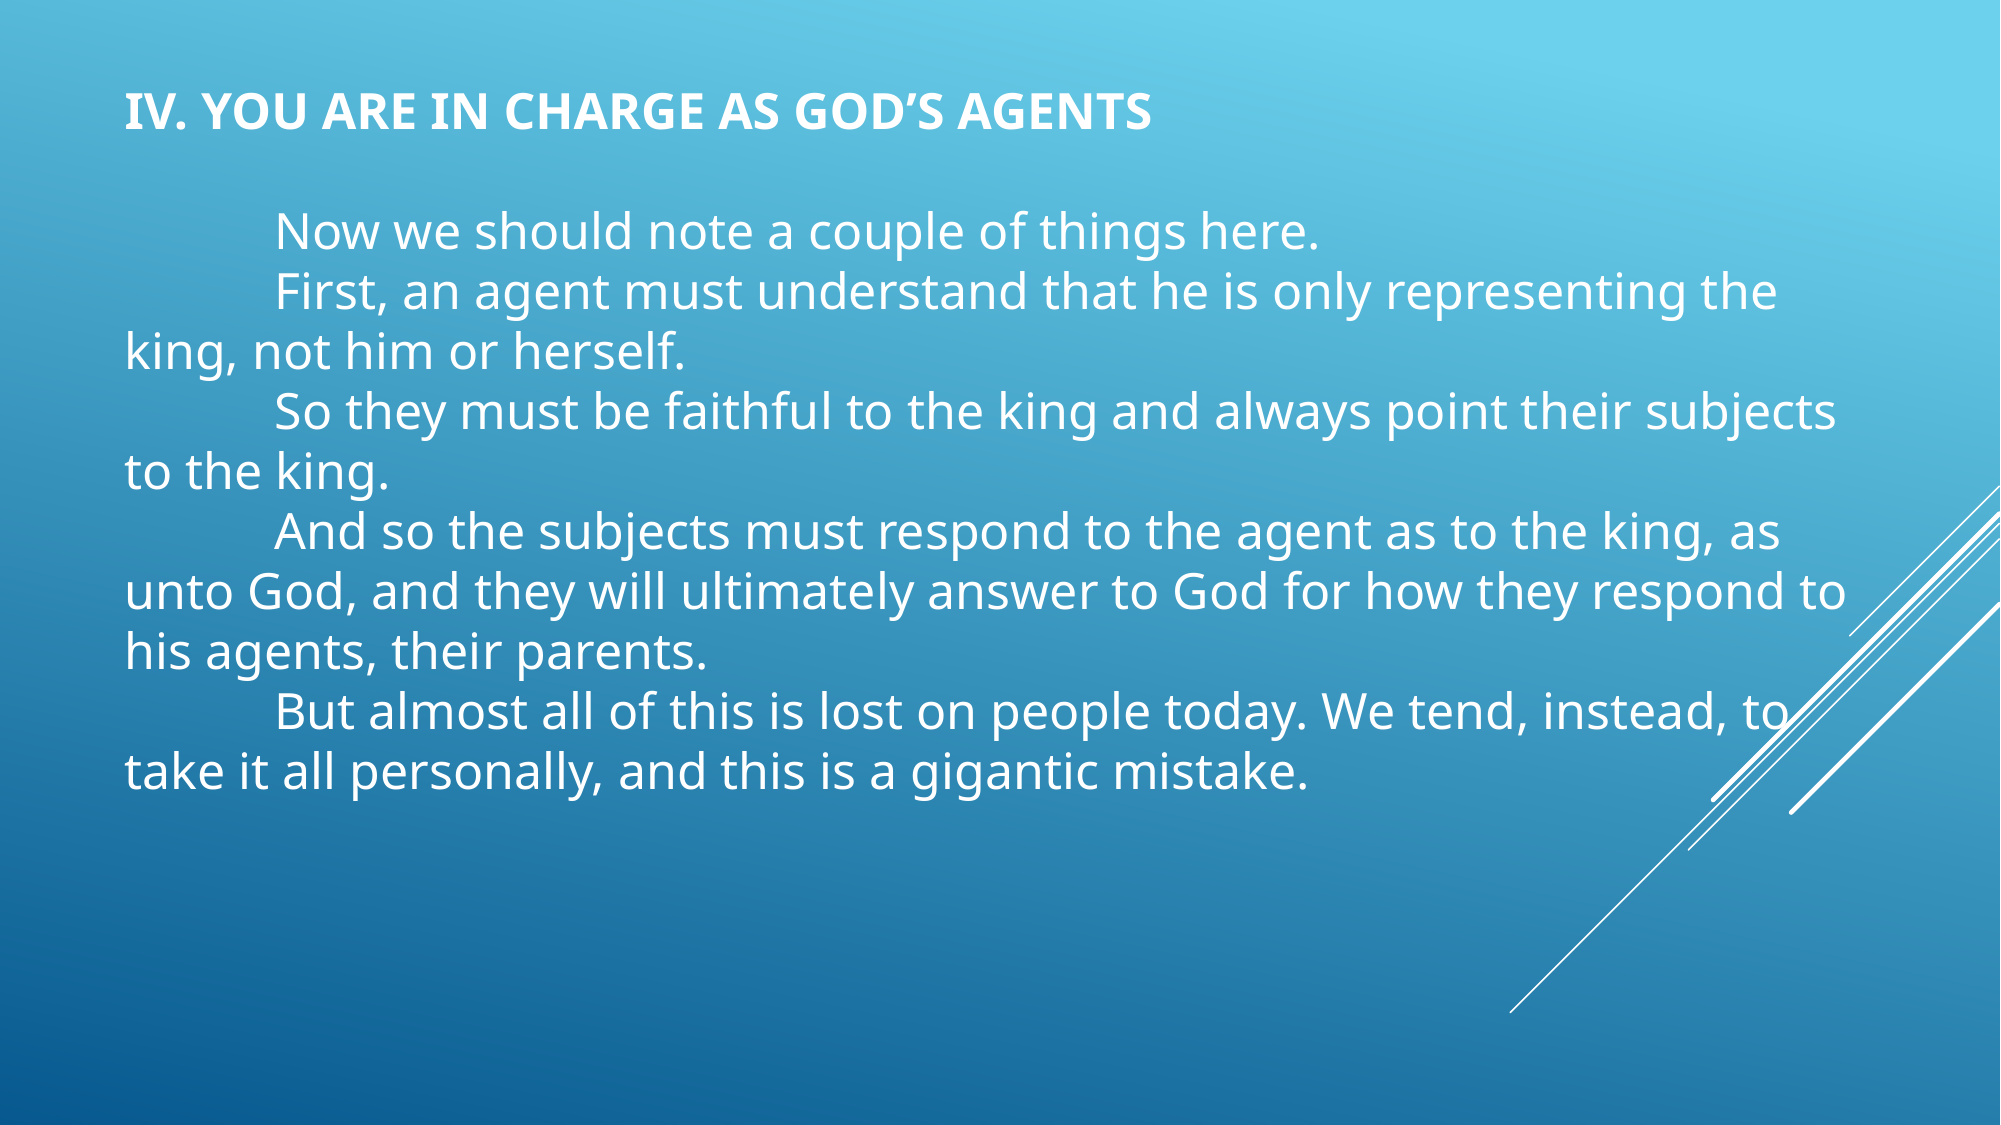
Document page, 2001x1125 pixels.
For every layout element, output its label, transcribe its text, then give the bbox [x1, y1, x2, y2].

text_box IV. YOU ARE IN CHARGE AS GOD’S AGENTS Now we should note a couple of things here. First, an agent must understand that he is only representing the king, not him or herself. So they must be faithful to the king and always point their subjects to the king. And so the subjects must respond to the agent as to the king, as unto God, and they will ultimately answer to God for how they respond to his agents, their parents. But almost all of this is lost on people today. We tend, instead, to take it all personally, and this is a gigantic mistake. [109, 71, 1910, 807]
